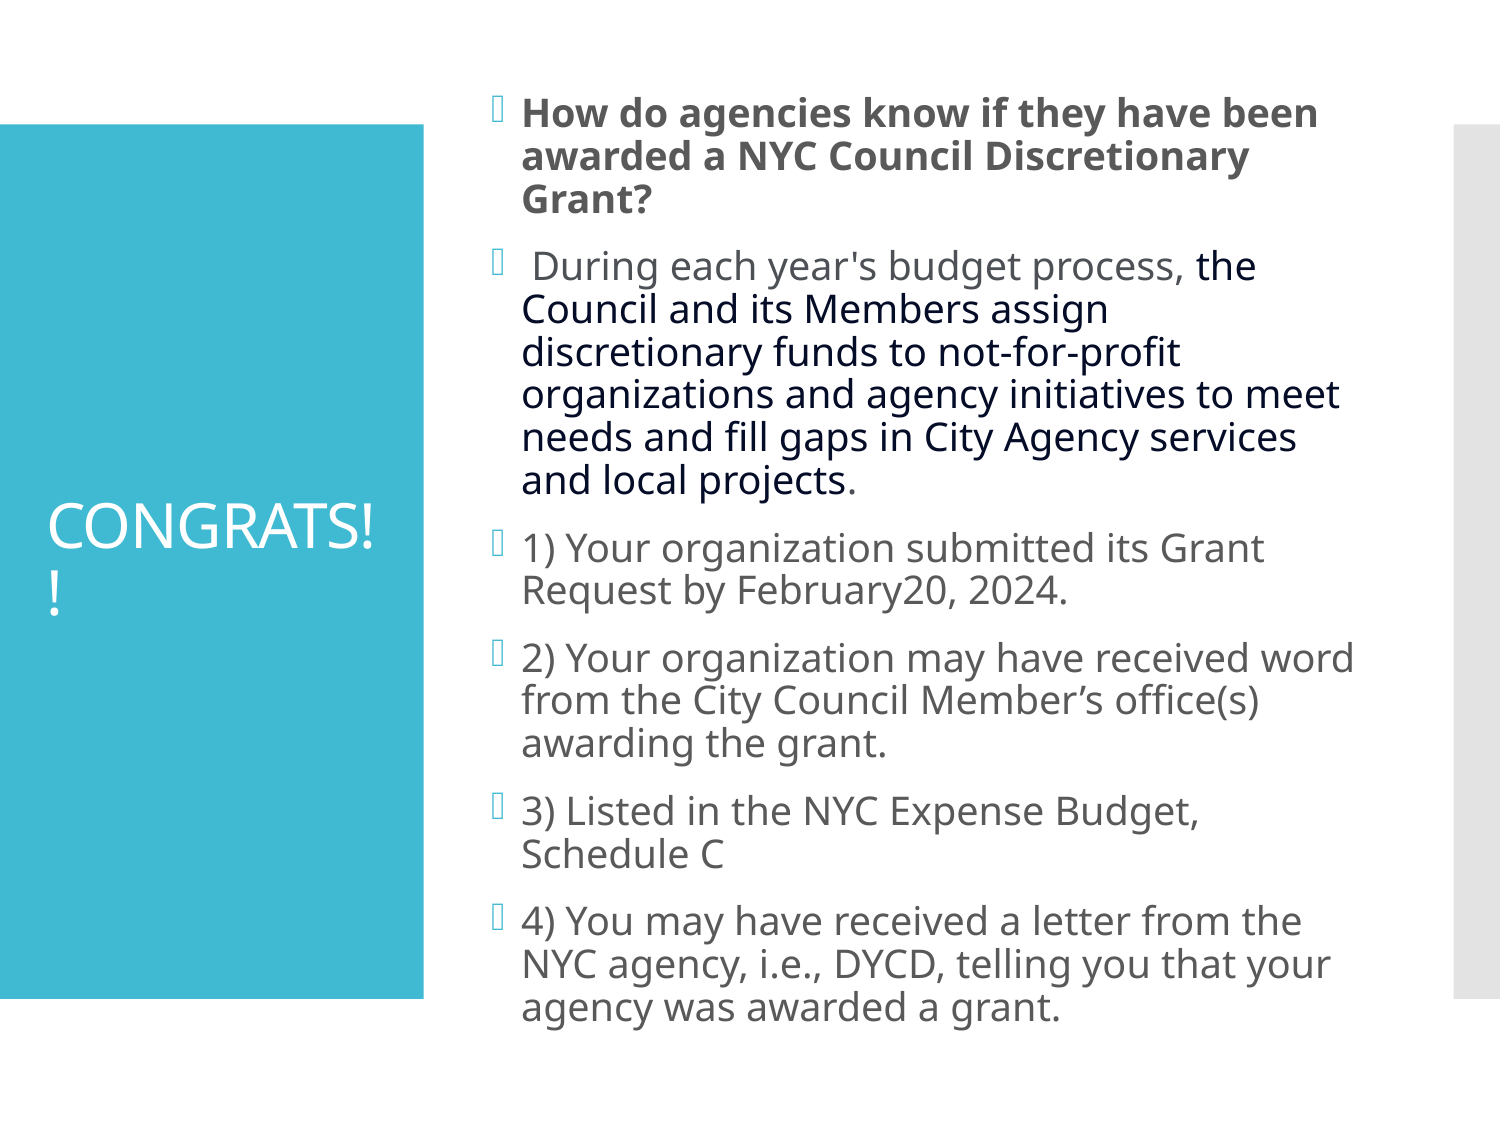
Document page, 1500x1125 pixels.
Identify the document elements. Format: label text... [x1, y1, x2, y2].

title CONGRATS!! [31, 184, 394, 940]
list How do agencies know if they have been awarded a NYC Council Discretionary Grant? During each year's budget process, the Council and its Members assign discretionary funds to not-for-profit organizations and agency initiatives to meet needs and fill gaps in City Agency services and local projects. 1) Your organization submitted its Grant Request by February20, 2024. 2) Your organization may have received word from the City Council Member’s office(s) awarding the grant. 3) Listed in the NYC Expense Budget, Schedule C 4) You may have received a letter from the NYC agency, i.e., DYCD, telling you that your agency was awarded a grant. [476, 141, 1376, 982]
